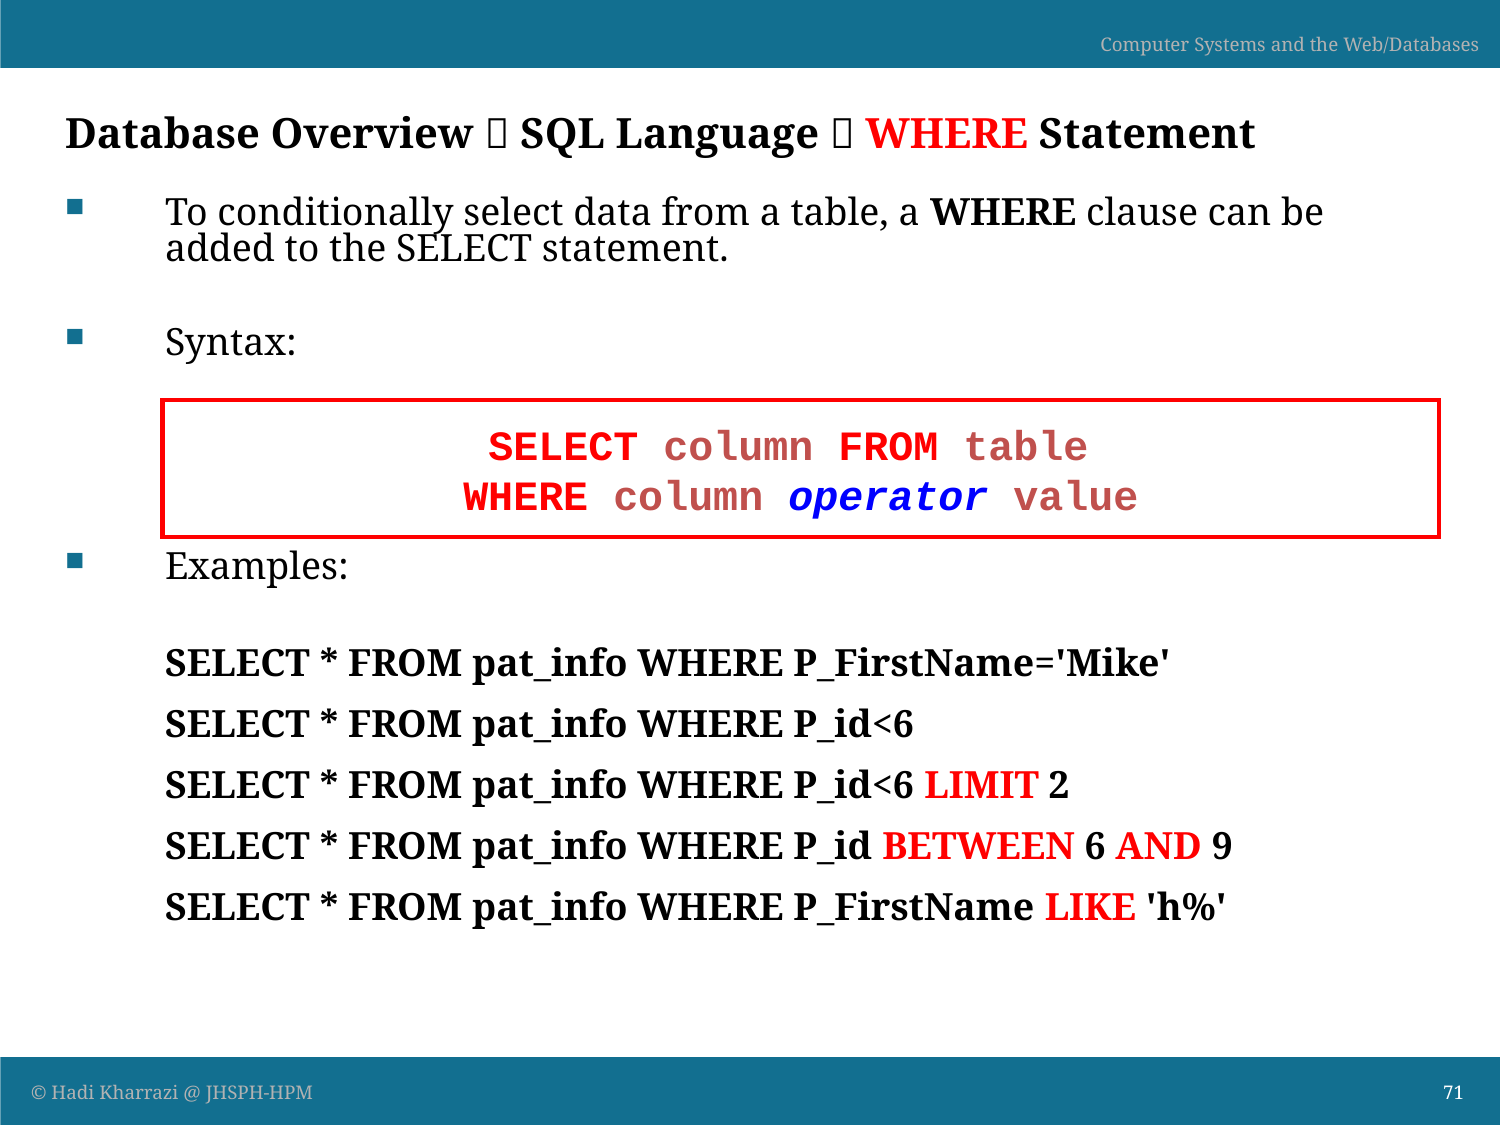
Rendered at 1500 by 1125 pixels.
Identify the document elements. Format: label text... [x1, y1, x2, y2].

slide_number 71 [1381, 1073, 1479, 1112]
text_box SELECT column FROM table WHERE column operator value [162, 399, 1440, 537]
title Database Overview  SQL Language  WHERE Statement [50, 99, 1450, 160]
list To conditionally select data from a table, a WHERE clause can be added to the SELECT statement. Syntax: Examples: SELECT * FROM pat_info WHERE P_FirstName='Mike' SELECT * FROM pat_info WHERE P_id<6 SELECT * FROM pat_info WHERE P_id<6 LIMIT 2 SELECT * FROM pat_info WHERE P_id BETWEEN 6 AND 9 SELECT * FROM pat_info WHERE P_FirstName LIKE 'h%' [50, 189, 1450, 1005]
